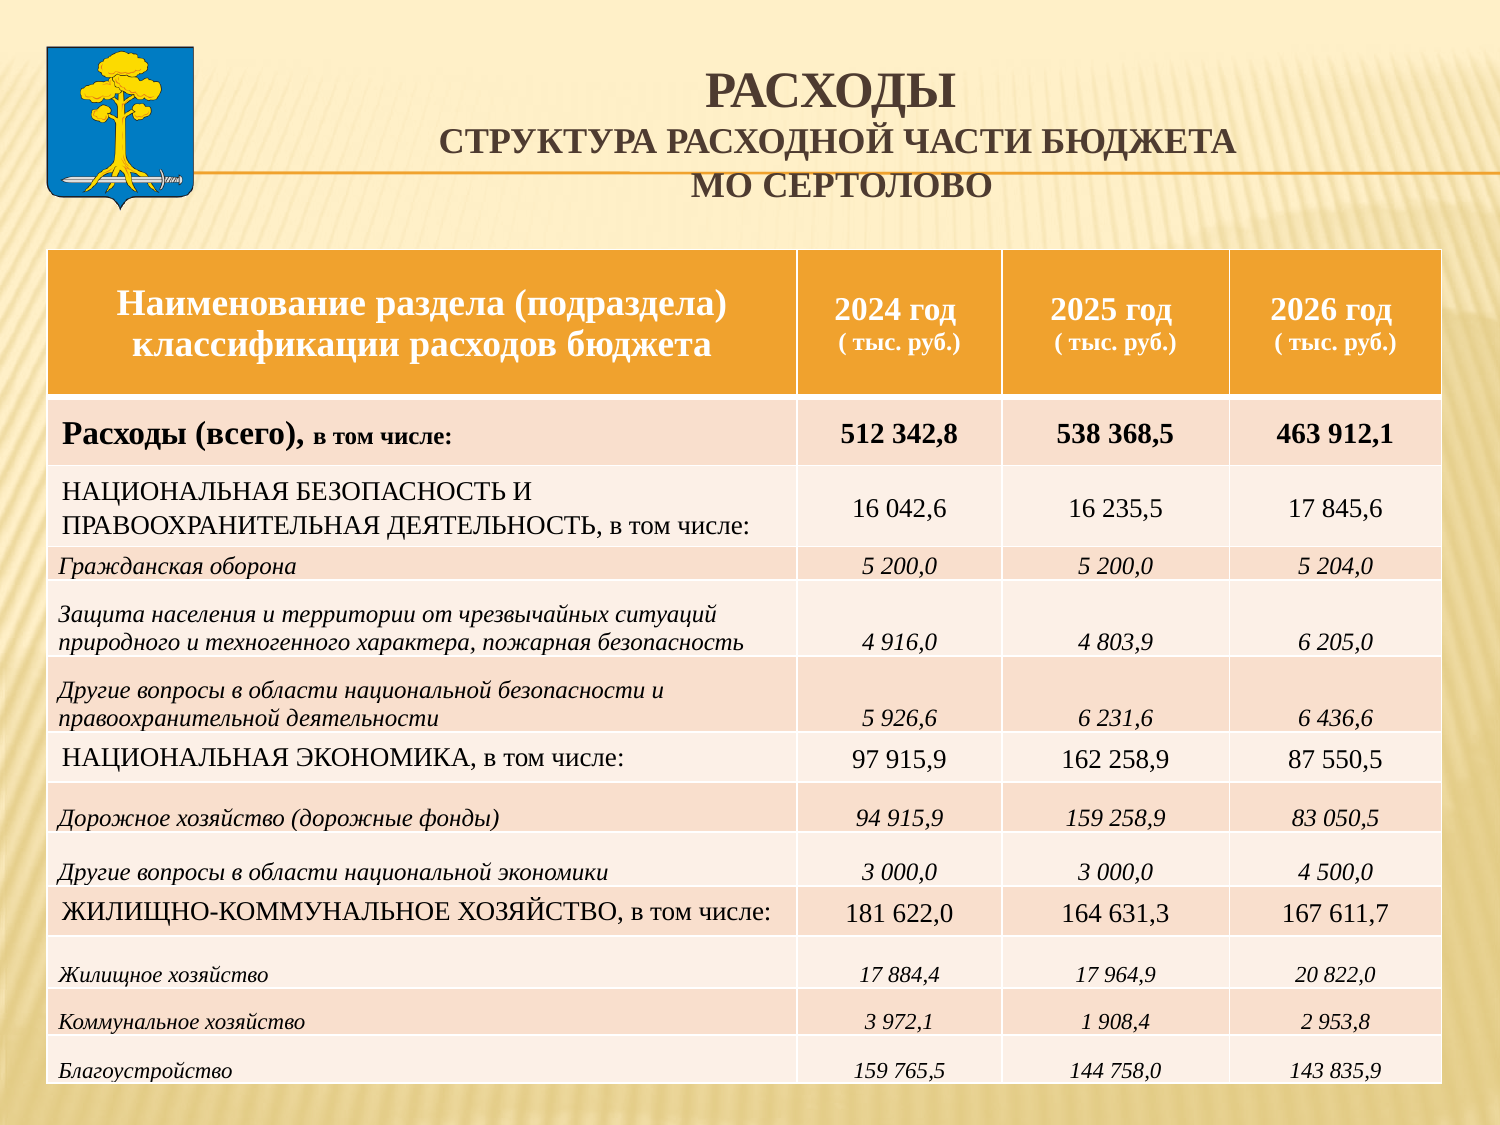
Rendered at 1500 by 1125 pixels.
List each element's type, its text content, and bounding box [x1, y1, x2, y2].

table_cell 164 631,3 [1003, 887, 1229, 935]
table_cell 1 908,4 [1003, 989, 1229, 1034]
table_cell 162 258,9 [1003, 733, 1229, 781]
table_cell Коммунальное хозяйство [48, 989, 796, 1034]
table_cell 144 758,0 [1003, 1036, 1229, 1082]
table_header 2024 год ( тыс. руб.) [798, 250, 1001, 394]
table_cell 3 000,0 [798, 833, 1001, 885]
table_cell НАЦИОНАЛЬНАЯ БЕЗОПАСНОСТЬ И ПРАВООХРАНИТЕЛЬНАЯ ДЕЯТЕЛЬНОСТЬ, в том числе: [48, 466, 796, 546]
title РАСХОДЫ структура расходной части бюджета МО Сертолово [236, 48, 1440, 213]
picture [46, 46, 194, 212]
table_cell 143 835,9 [1230, 1036, 1441, 1082]
table_cell 5 204,0 [1230, 547, 1441, 579]
table_cell 5 200,0 [798, 547, 1001, 579]
table_cell 94 915,9 [798, 783, 1001, 831]
table_cell 5 926,6 [798, 657, 1001, 731]
table_cell Расходы (всего), в том числе: [48, 400, 796, 465]
table_cell 2 953,8 [1230, 989, 1441, 1034]
table_cell НАЦИОНАЛЬНАЯ ЭКОНОМИКА, в том числе: [48, 733, 796, 781]
table_header 2026 год ( тыс. руб.) [1230, 250, 1441, 394]
table_cell 20 822,0 [1230, 937, 1441, 987]
table_cell 538 368,5 [1003, 400, 1229, 465]
table_cell 6 231,6 [1003, 657, 1229, 731]
table_cell 159 765,5 [798, 1036, 1001, 1082]
table_cell 4 500,0 [1230, 833, 1441, 885]
table_header Наименование раздела (подраздела) классификации расходов бюджета [48, 250, 796, 394]
table_cell 83 050,5 [1230, 783, 1441, 831]
table_cell Другие вопросы в области национальной экономики [48, 833, 796, 885]
table_cell 17 845,6 [1230, 466, 1441, 546]
table_cell 3 000,0 [1003, 833, 1229, 885]
table_cell 16 235,5 [1003, 466, 1229, 546]
table_header 2025 год ( тыс. руб.) [1003, 250, 1229, 394]
table_cell 6 436,6 [1230, 657, 1441, 731]
table_cell Дорожное хозяйство (дорожные фонды) [48, 783, 796, 831]
table_cell 97 915,9 [798, 733, 1001, 781]
table_cell 463 912,1 [1230, 400, 1441, 465]
table_cell 181 622,0 [798, 887, 1001, 935]
table_cell Благоустройство [48, 1036, 796, 1082]
table_cell 6 205,0 [1230, 581, 1441, 655]
table_cell Гражданская оборона [48, 547, 796, 579]
table_cell 87 550,5 [1230, 733, 1441, 781]
table_cell 17 964,9 [1003, 937, 1229, 987]
table_cell 4 916,0 [798, 581, 1001, 655]
table_cell 512 342,8 [798, 400, 1001, 465]
table_cell 16 042,6 [798, 466, 1001, 546]
table_cell ЖИЛИЩНО-КОММУНАЛЬНОЕ ХОЗЯЙСТВО, в том числе: [48, 887, 796, 935]
table_cell Жилищное хозяйство [48, 937, 796, 987]
table_cell 5 200,0 [1003, 547, 1229, 579]
table_cell Другие вопросы в области национальной безопасности и правоохранительной деятельности [48, 657, 796, 731]
table_cell Защита населения и территории от чрезвычайных ситуаций природного и техногенного характера, пожарная безопасность [48, 581, 796, 655]
table_cell 4 803,9 [1003, 581, 1229, 655]
table_cell 167 611,7 [1230, 887, 1441, 935]
table_cell 3 972,1 [798, 989, 1001, 1034]
table_cell 159 258,9 [1003, 783, 1229, 831]
table_cell 17 884,4 [798, 937, 1001, 987]
